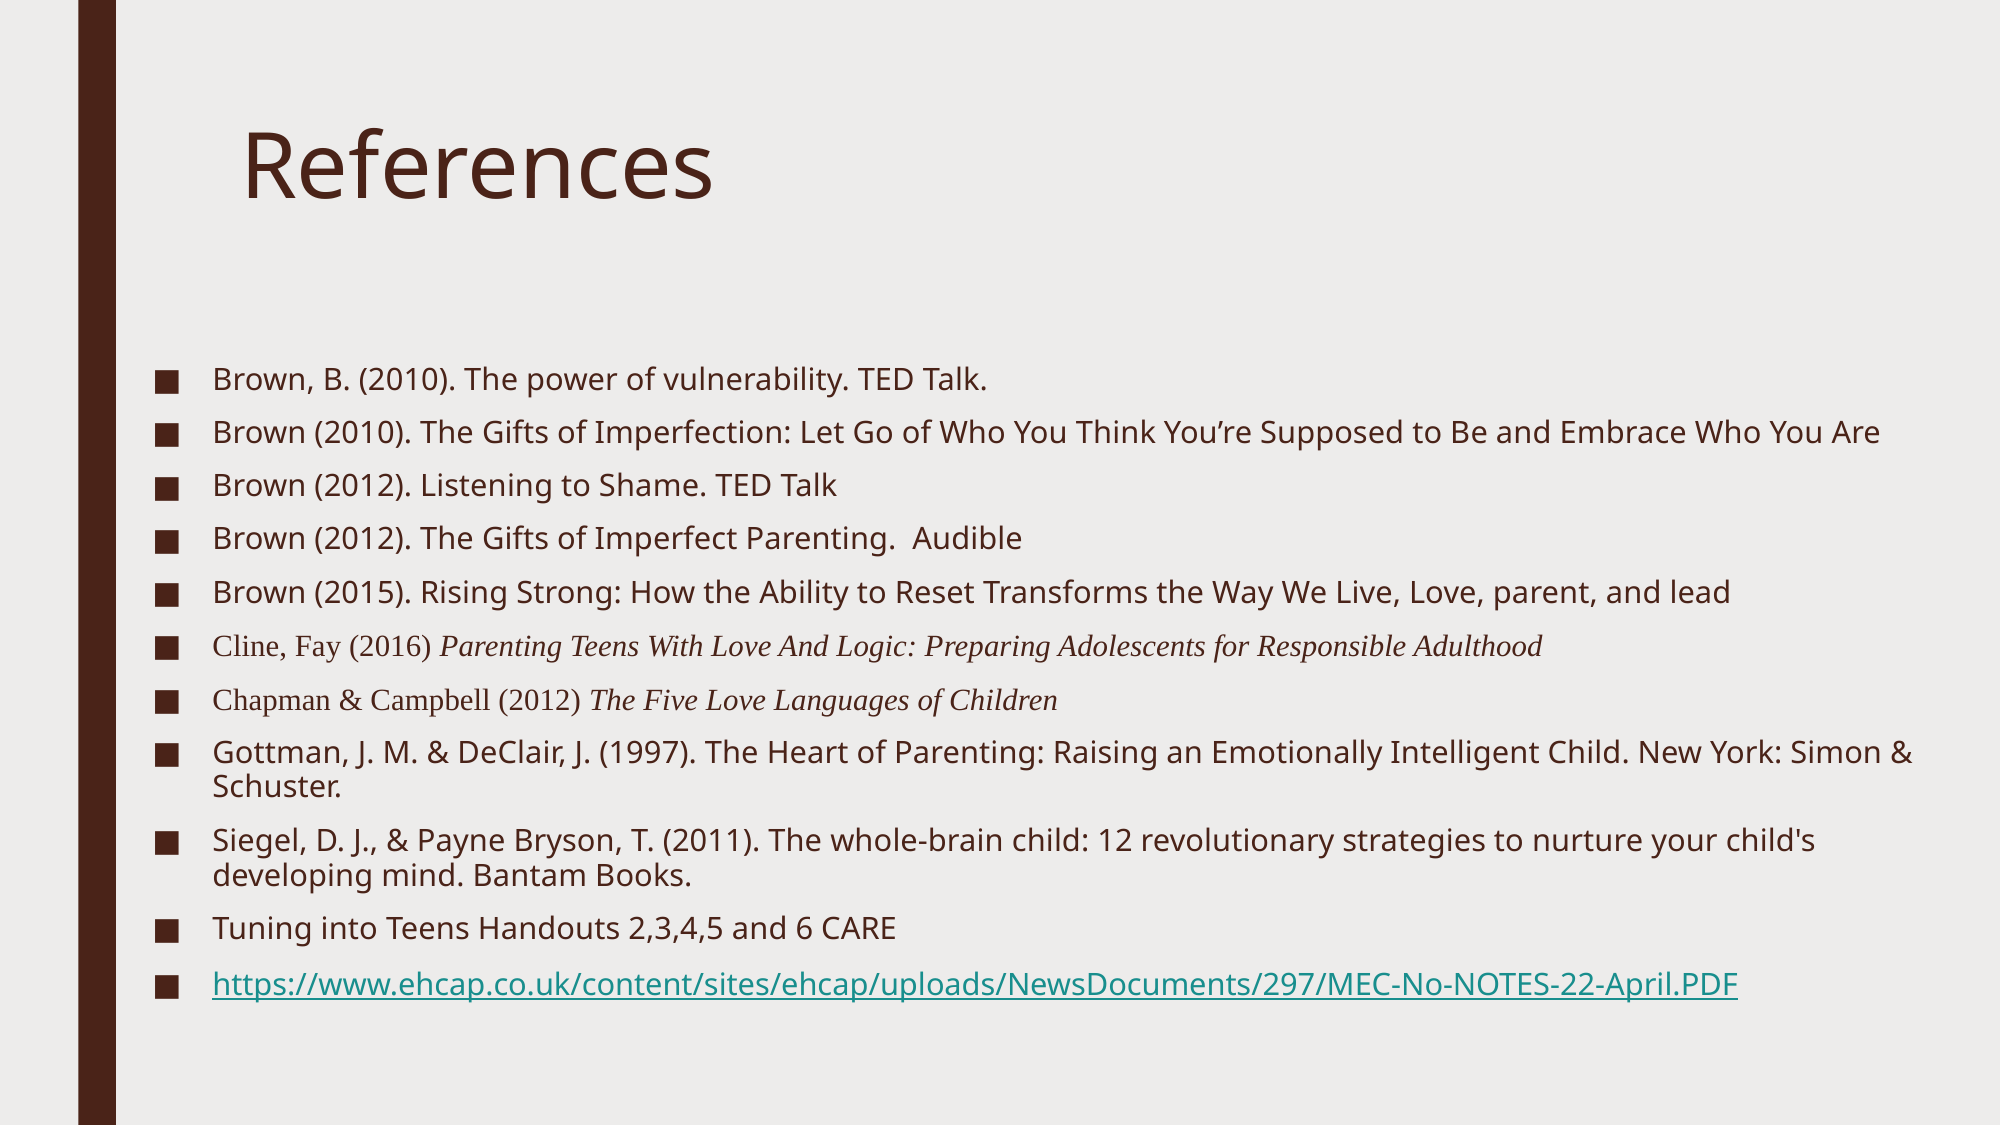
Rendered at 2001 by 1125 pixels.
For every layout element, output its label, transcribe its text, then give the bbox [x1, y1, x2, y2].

title References [225, 112, 1800, 299]
list Brown, B. (2010). The power of vulnerability. TED Talk. Brown (2010). The Gifts of Imperfection: Let Go of Who You Think You’re Supposed to Be and Embrace Who You Are Brown (2012). Listening to Shame. TED Talk Brown (2012). The Gifts of Imperfect Parenting. Audible Brown (2015). Rising Strong: How the Ability to Reset Transforms the Way We Live, Love, parent, and lead Cline, Fay (2016) Parenting Teens With Love And Logic: Preparing Adolescents for Responsible Adulthood Chapman & Campbell (2012) The Five Love Languages of Children Gottman, J. M. & DeClair, J. (1997). The Heart of Parenting: Raising an Emotionally Intelligent Child. New York: Simon & Schuster. Siegel, D. J., & Payne Bryson, T. (2011). The whole-brain child: 12 revolutionary strategies to nurture your child's developing mind. Bantam Books. Tuning into Teens Handouts 2,3,4,5 and 6 CARE https://www.ehcap.co.uk/content/sites/ehcap/uploads/NewsDocuments/297/MEC-No-NOTES-22-April.PDF [137, 299, 2000, 1014]
